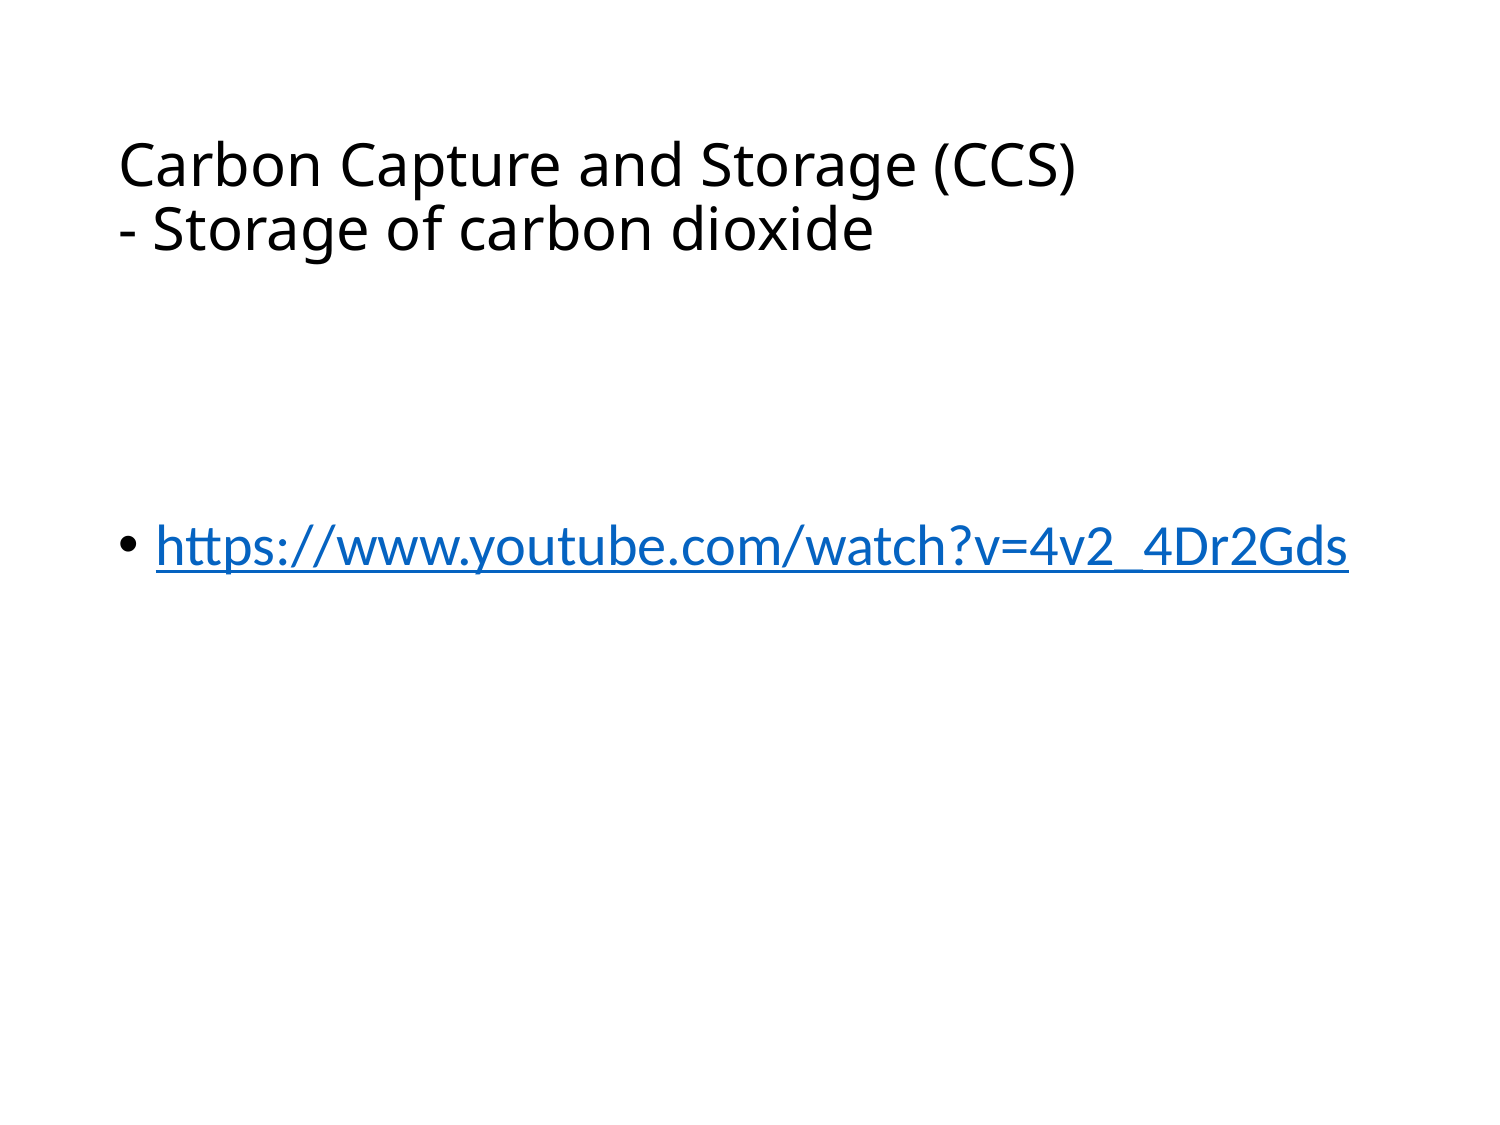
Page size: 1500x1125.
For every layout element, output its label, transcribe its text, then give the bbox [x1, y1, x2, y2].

title Carbon Capture and Storage (CCS) - Storage of carbon dioxide [103, 126, 1397, 344]
list https://www.youtube.com/watch?v=4v2_4Dr2Gds [103, 508, 1397, 953]
